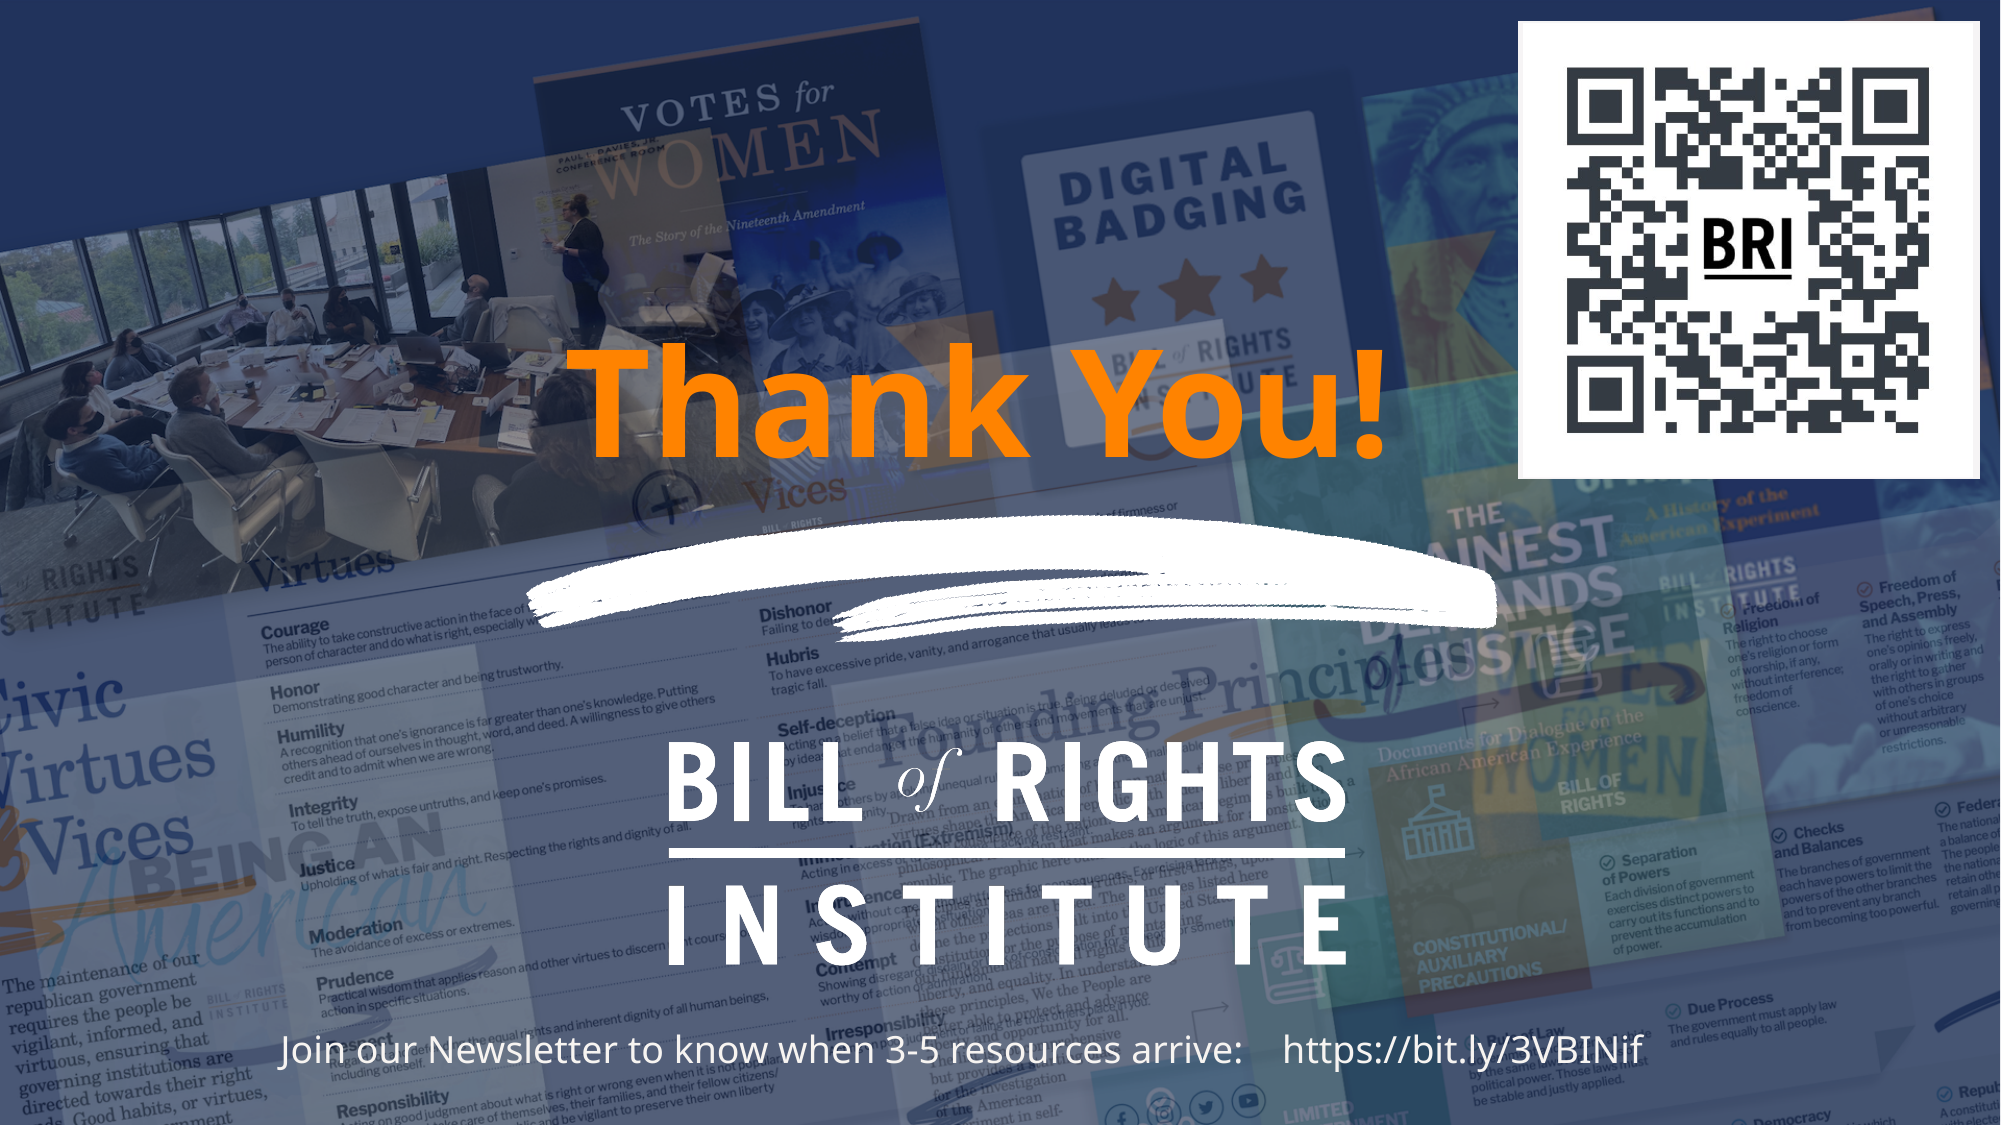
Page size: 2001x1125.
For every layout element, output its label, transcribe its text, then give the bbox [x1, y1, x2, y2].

picture [0, 0, 2001, 1125]
text_box Join our Newsletter to know when 3-5 resources arrive: https://bit.ly/3VBINif [265, 1018, 1735, 1079]
